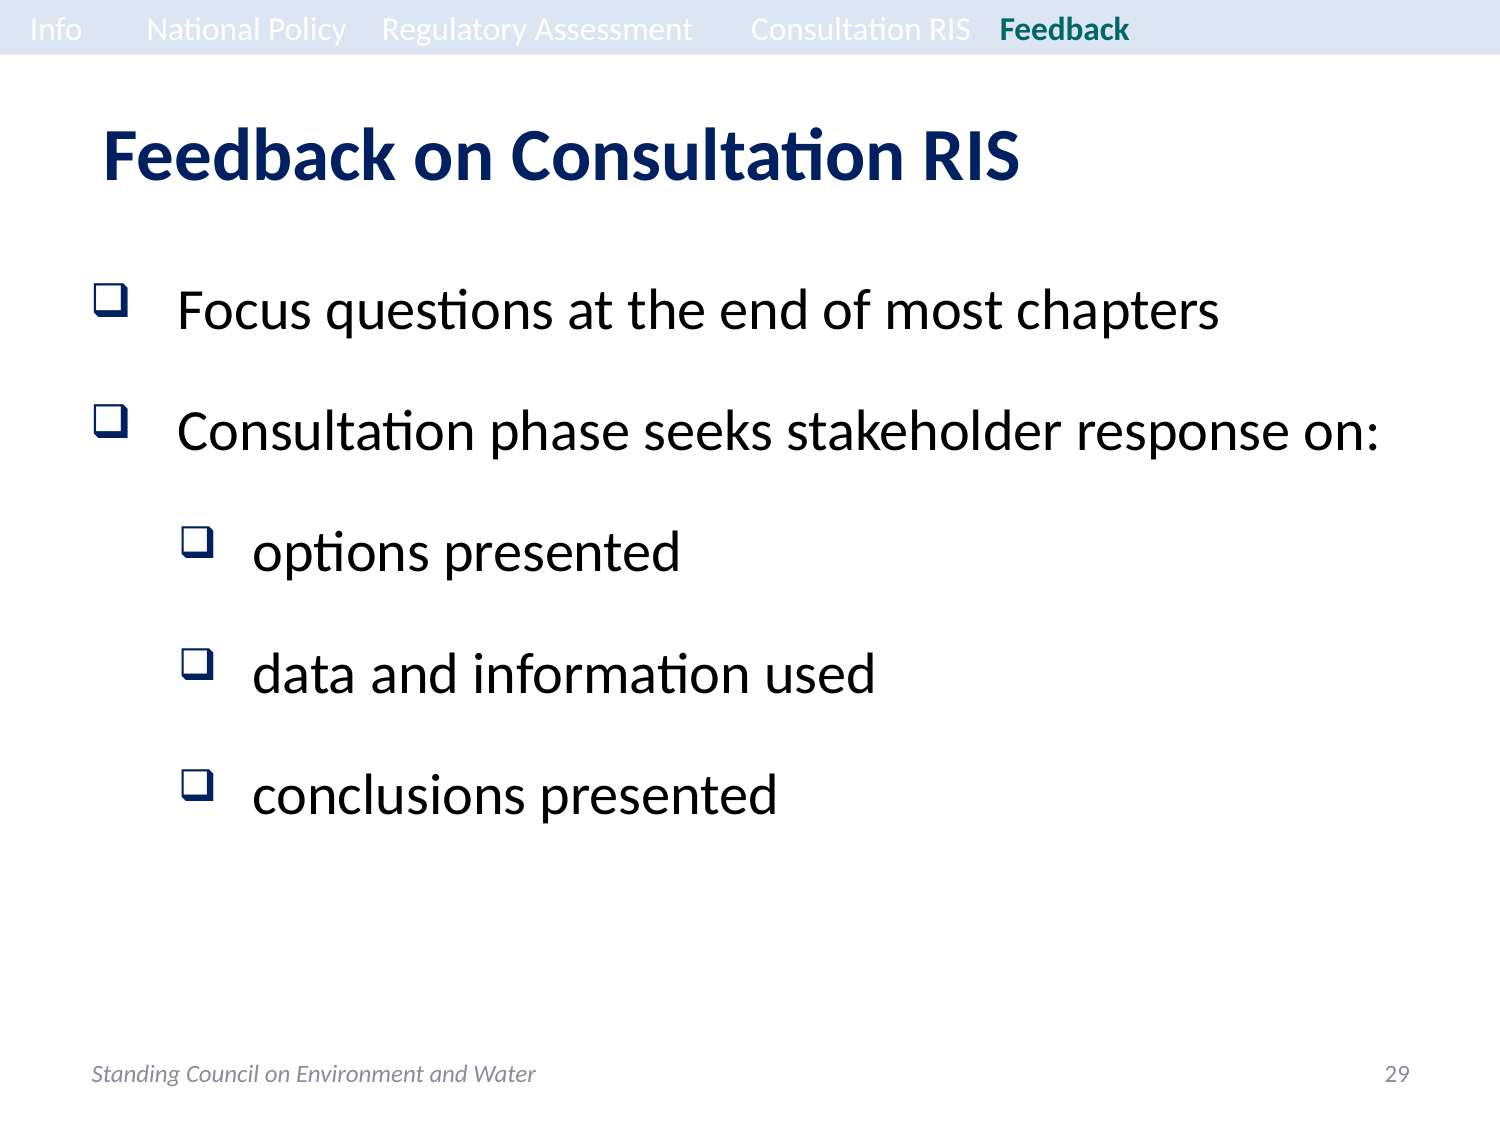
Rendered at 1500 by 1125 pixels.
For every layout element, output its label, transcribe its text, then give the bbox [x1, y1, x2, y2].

title Feedback on Consultation RIS [88, 97, 1459, 204]
slide_number 29 [1074, 1042, 1425, 1103]
list Focus questions at the end of most chapters Consultation phase seeks stakeholder response on: options presented data and information used conclusions presented [75, 249, 1425, 953]
footer Standing Council on Environment and Water [76, 1042, 1034, 1103]
text_box Info National Policy Regulatory Assessment Consultation RIS Feedback [0, 0, 1500, 55]
